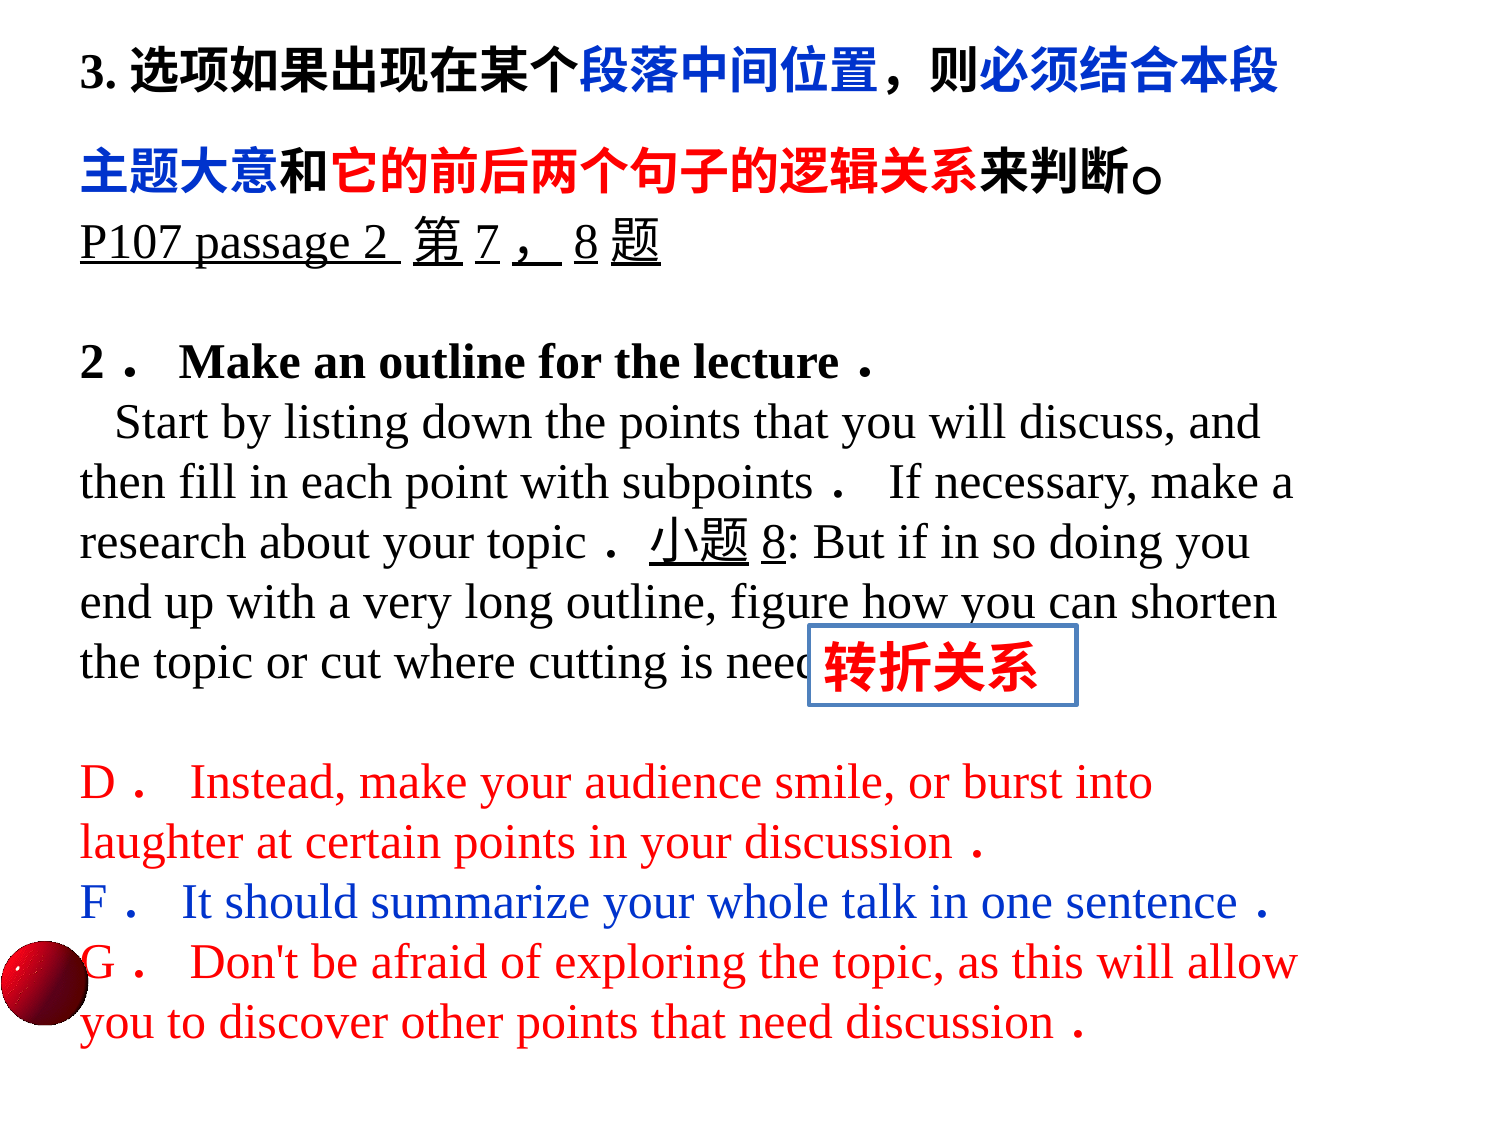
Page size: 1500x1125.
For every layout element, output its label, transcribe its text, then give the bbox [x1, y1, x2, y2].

picture [0, 940, 89, 1026]
text_box 转折关系 [807, 623, 1079, 707]
title 3.选项如果出现在某个段落中间位置，则必须结合本段主题大意和它的前后两个句子的逻辑关系来判断。 P107 passage 2 第7，8题 2．Make an outline for the lecture． Start by listing down the points that you will discuss, and then fill in each point with subpoints．If necessary, make a research about your topic．小题8: But if in so doing you end up with a very long outline, figure how you can shorten the topic or cut where cutting is needed． D．Instead, make your audience smile, or burst into laughter at certain points in your discussion． F．It should summarize your whole talk in one sentence． G．Don't be afraid of exploring the topic, as this will allow you to discover other points that need discussion． [64, 31, 1340, 273]
